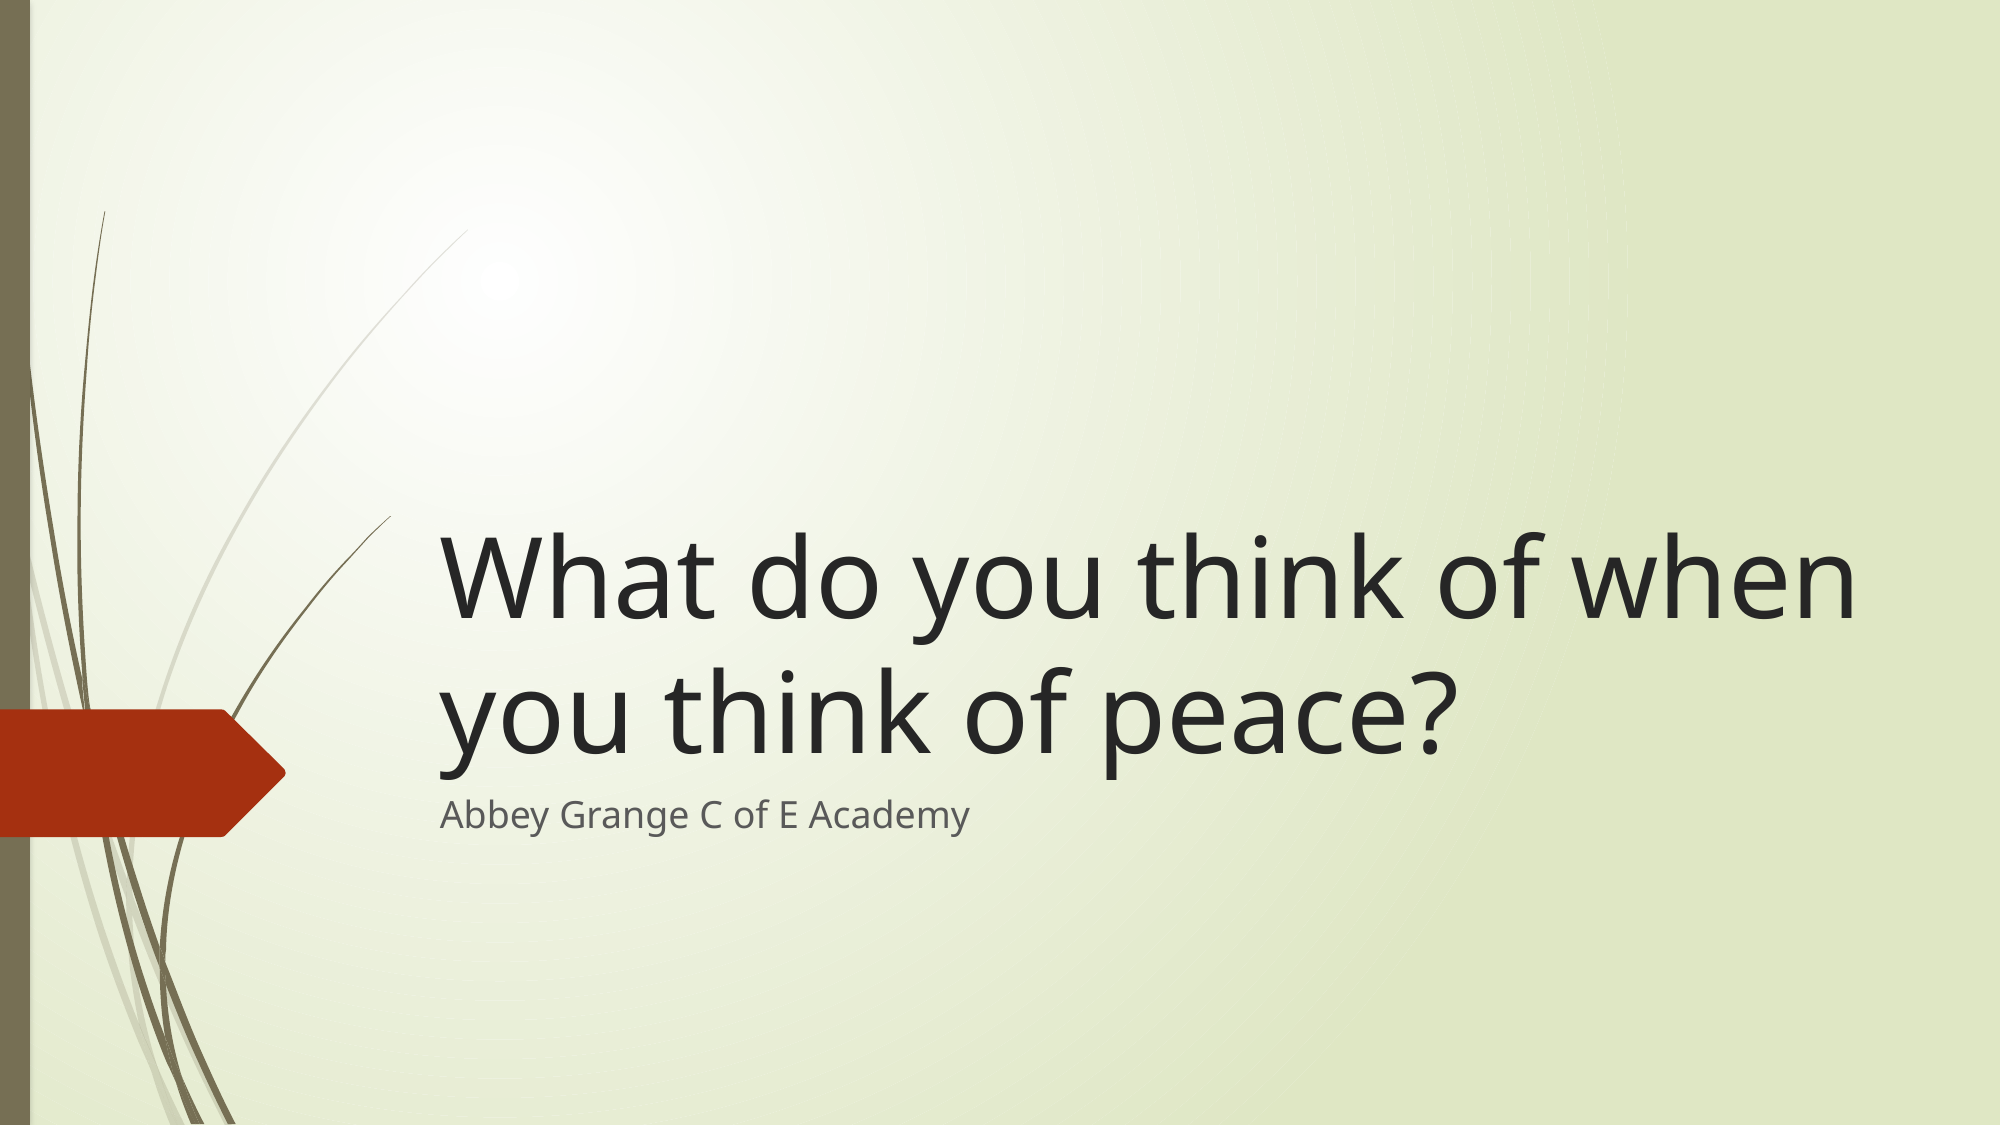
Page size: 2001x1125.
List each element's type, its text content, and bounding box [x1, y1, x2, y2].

title What do you think of when you think of peace? [424, 412, 1888, 783]
subtitle Abbey Grange C of E Academy [424, 783, 1888, 969]
